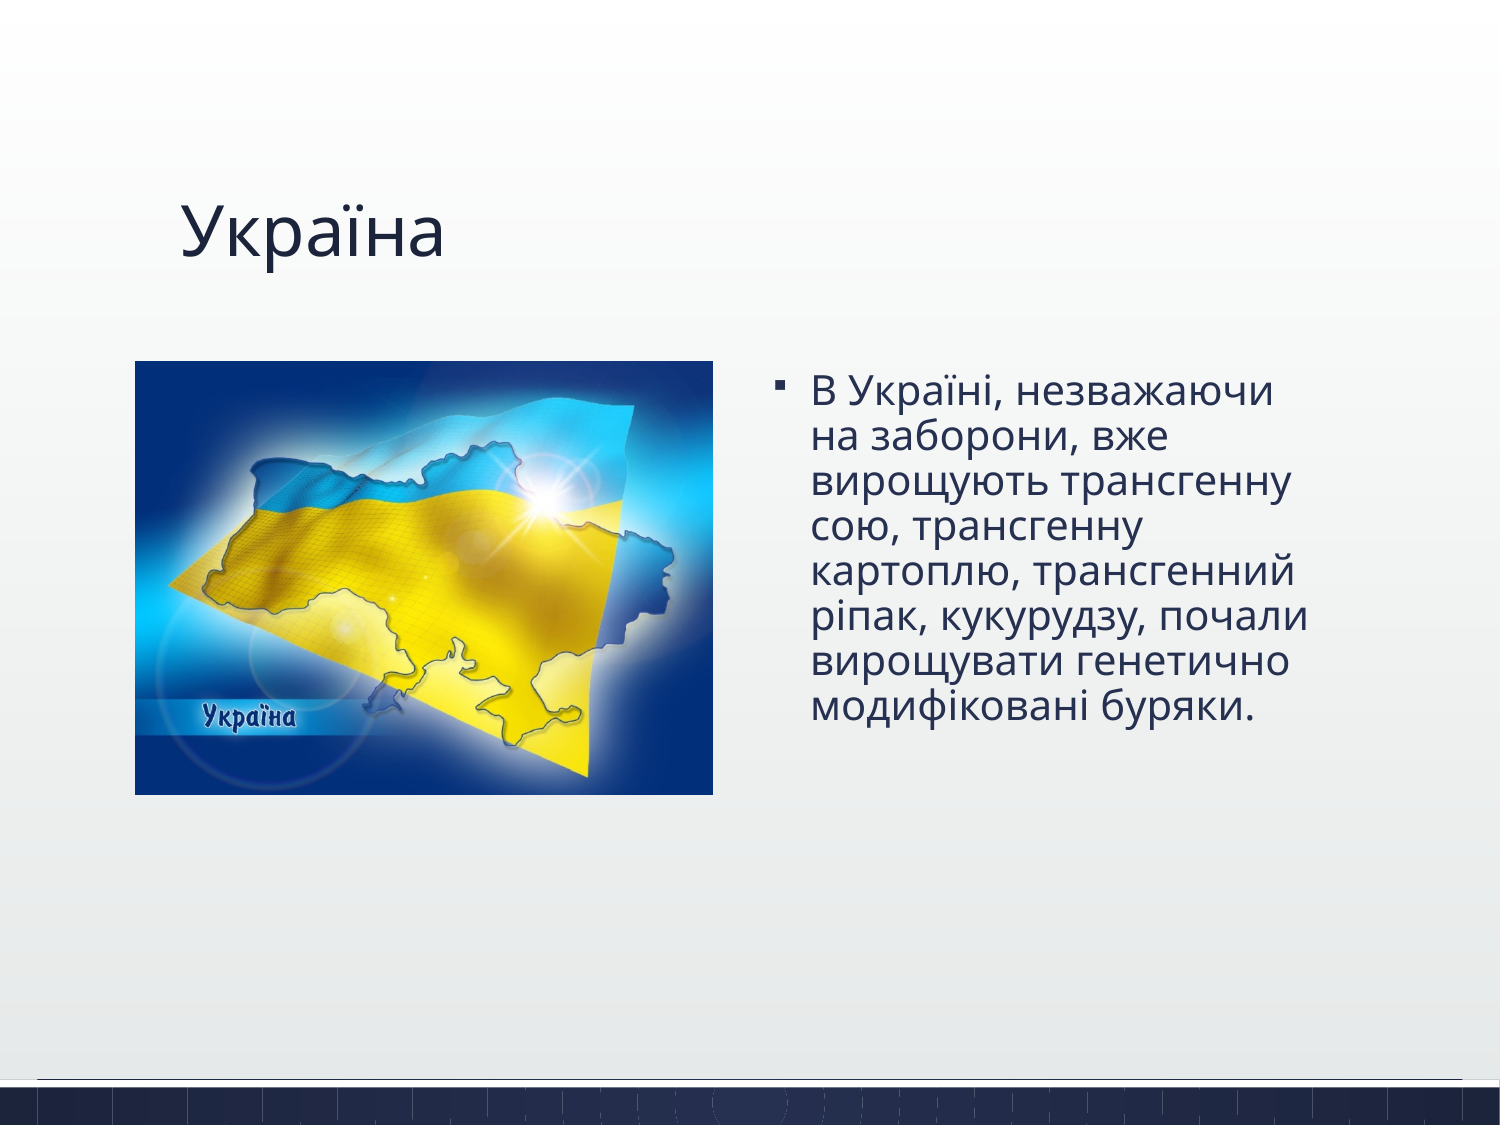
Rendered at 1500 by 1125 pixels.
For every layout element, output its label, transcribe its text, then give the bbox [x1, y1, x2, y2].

list В Україні, незважаючи на заборони, вже вирощують трансгенну сою, трансгенну картоплю, трансгенний ріпак, кукурудзу, почали вирощувати генетично модифіковані буряки. [750, 361, 1335, 990]
picture [135, 361, 713, 795]
title Україна [165, 76, 1335, 279]
